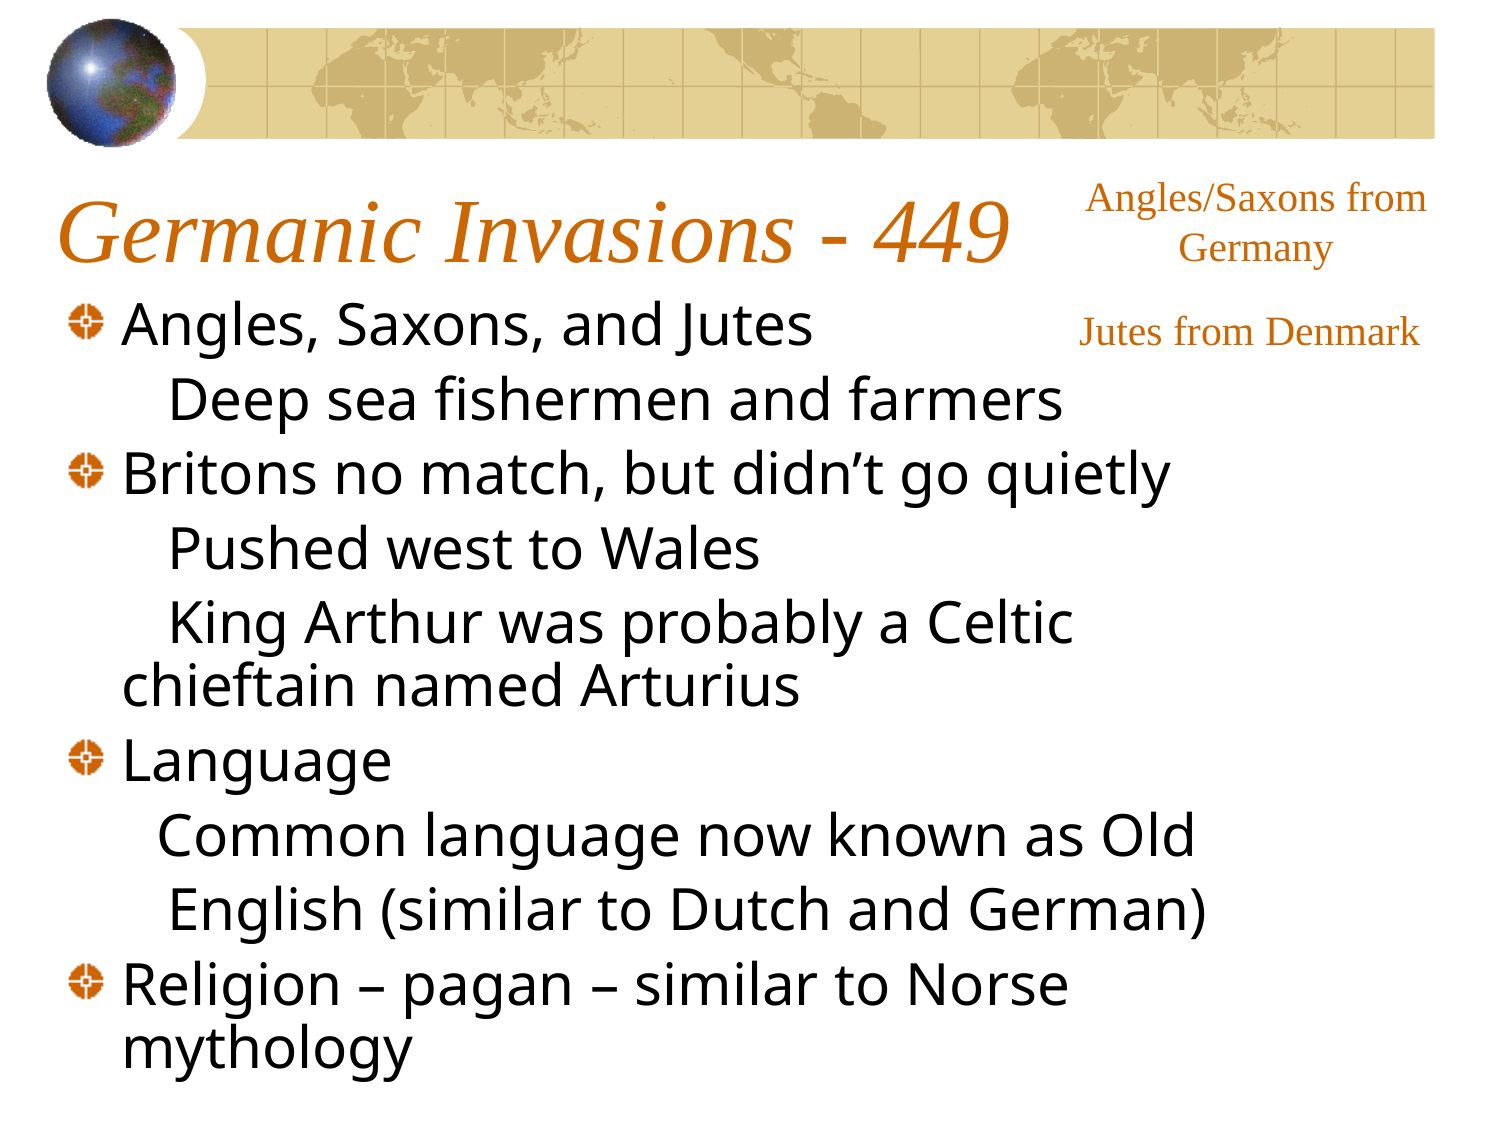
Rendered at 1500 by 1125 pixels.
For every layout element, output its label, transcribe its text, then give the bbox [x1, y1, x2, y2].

picture [42, 14, 190, 151]
picture [65, 962, 106, 1004]
picture [65, 738, 106, 780]
title Germanic Invasions - 449 [40, 152, 1316, 300]
list Angles, Saxons, and Jutes Deep sea fishermen and farmers Britons no match, but didn’t go quietly Pushed west to Wales King Arthur was probably a Celtic chieftain named Arturius Language Common language now known as Old English (similar to Dutch and German) Religion – pagan – similar to Norse mythology [50, 287, 1325, 1075]
text_box Angles/Saxons from Germany Jutes from Denmark [1062, 162, 1450, 363]
picture [65, 451, 106, 493]
picture [65, 302, 106, 344]
